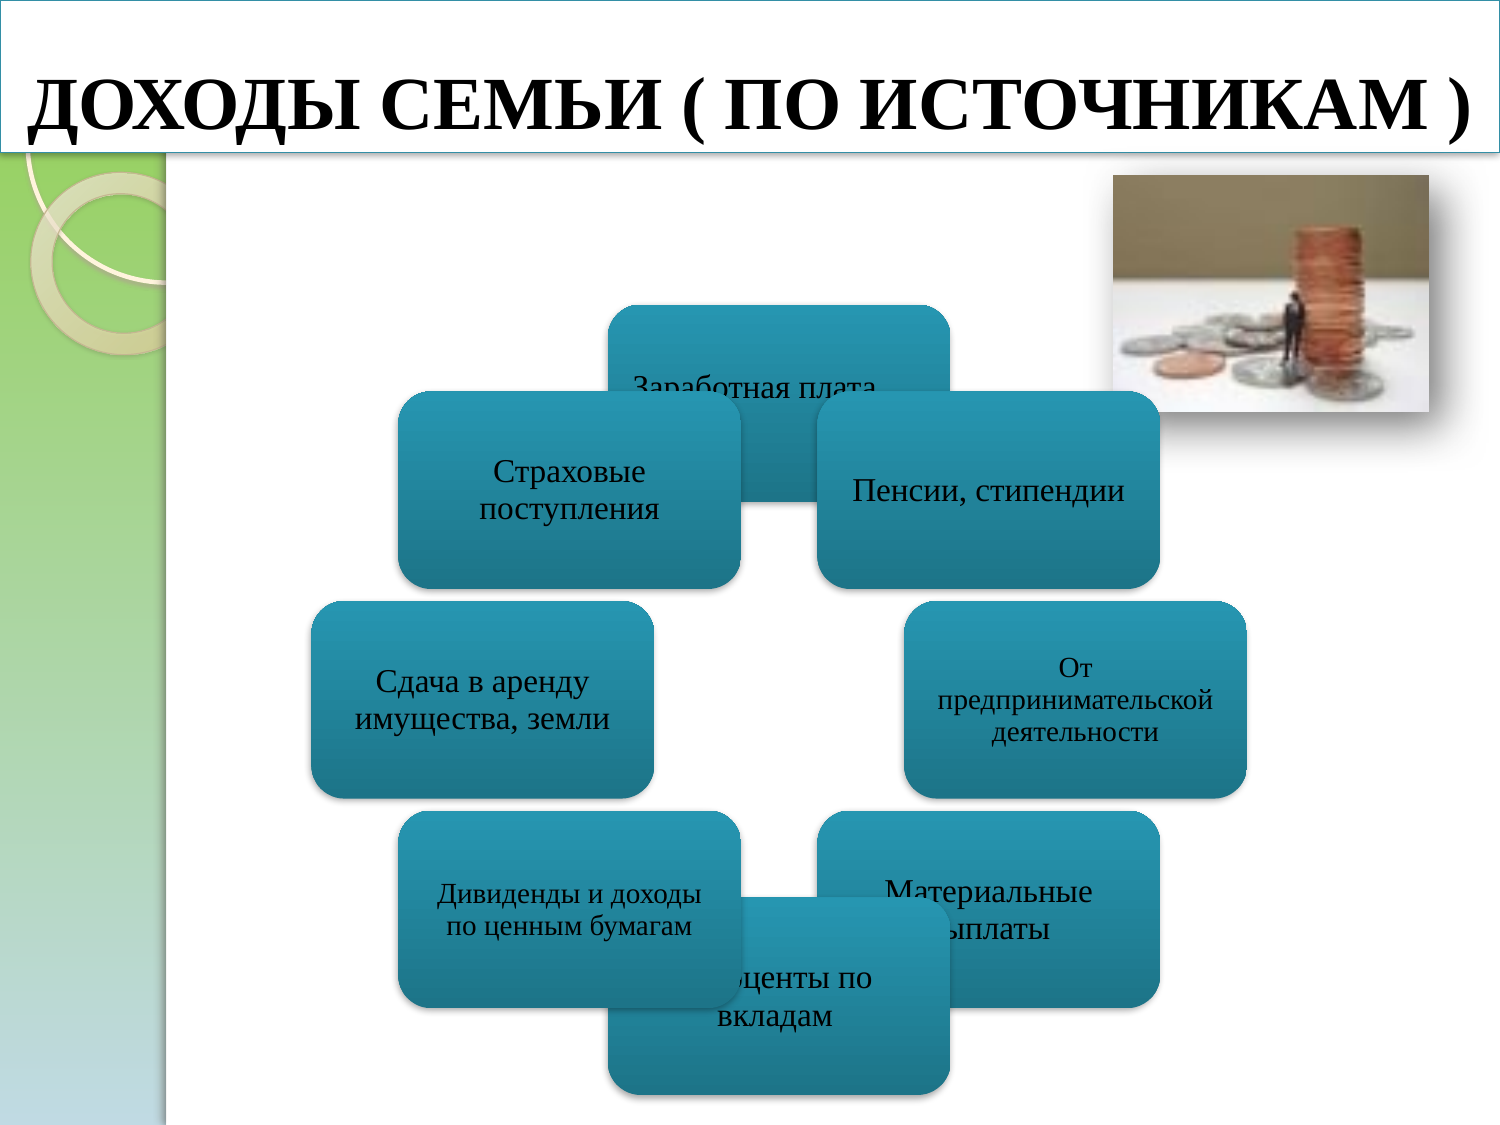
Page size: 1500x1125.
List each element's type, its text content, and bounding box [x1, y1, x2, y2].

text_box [93, 304, 1466, 1096]
title Доходы семьи ( по источникам ) [0, 0, 1500, 153]
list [1113, 175, 1429, 303]
